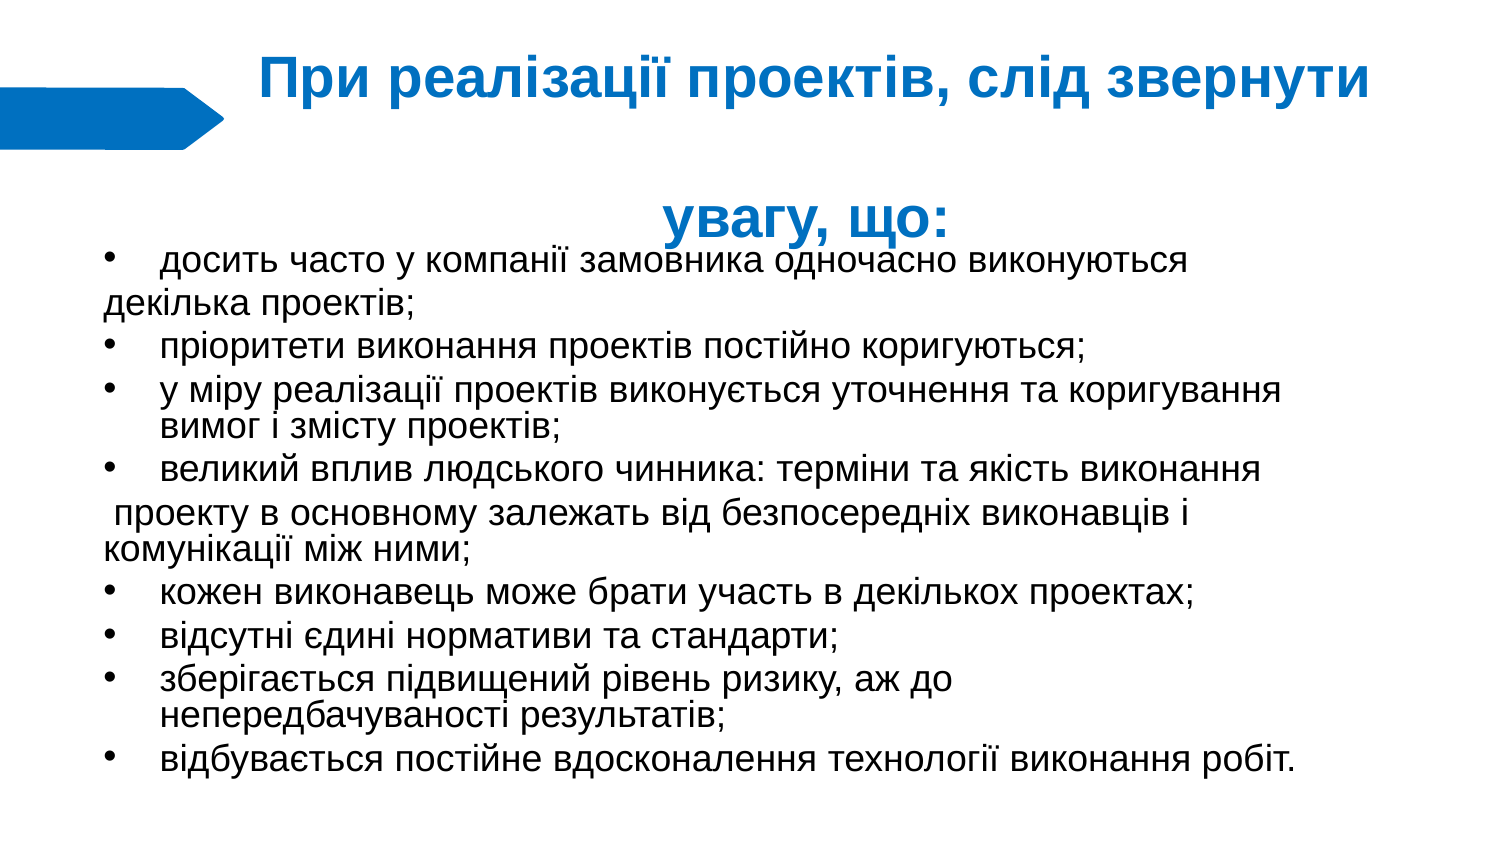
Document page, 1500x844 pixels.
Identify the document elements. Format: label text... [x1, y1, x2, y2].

list досить часто у компанії замовника одночасно виконуються декілька проектів; пріоритети виконання проектів постійно коригуються; у міру реалізації проектів виконується уточнення та коригування вимог і змісту проектів; великий вплив людського чинника: терміни та якість виконання проекту в основному залежать від безпосередніх виконавців і комунікації між ними; кожен виконавець може брати участь в декількох проектах; відсутні єдині нормативи та стандарти; зберігається підвищений рівень ризику, аж до непередбачуваності результатів; відбувається постійне вдосконалення технології виконання робіт. [88, 235, 1317, 842]
title При реалізації проектів, слід звернути увагу, що: [242, 32, 1388, 195]
